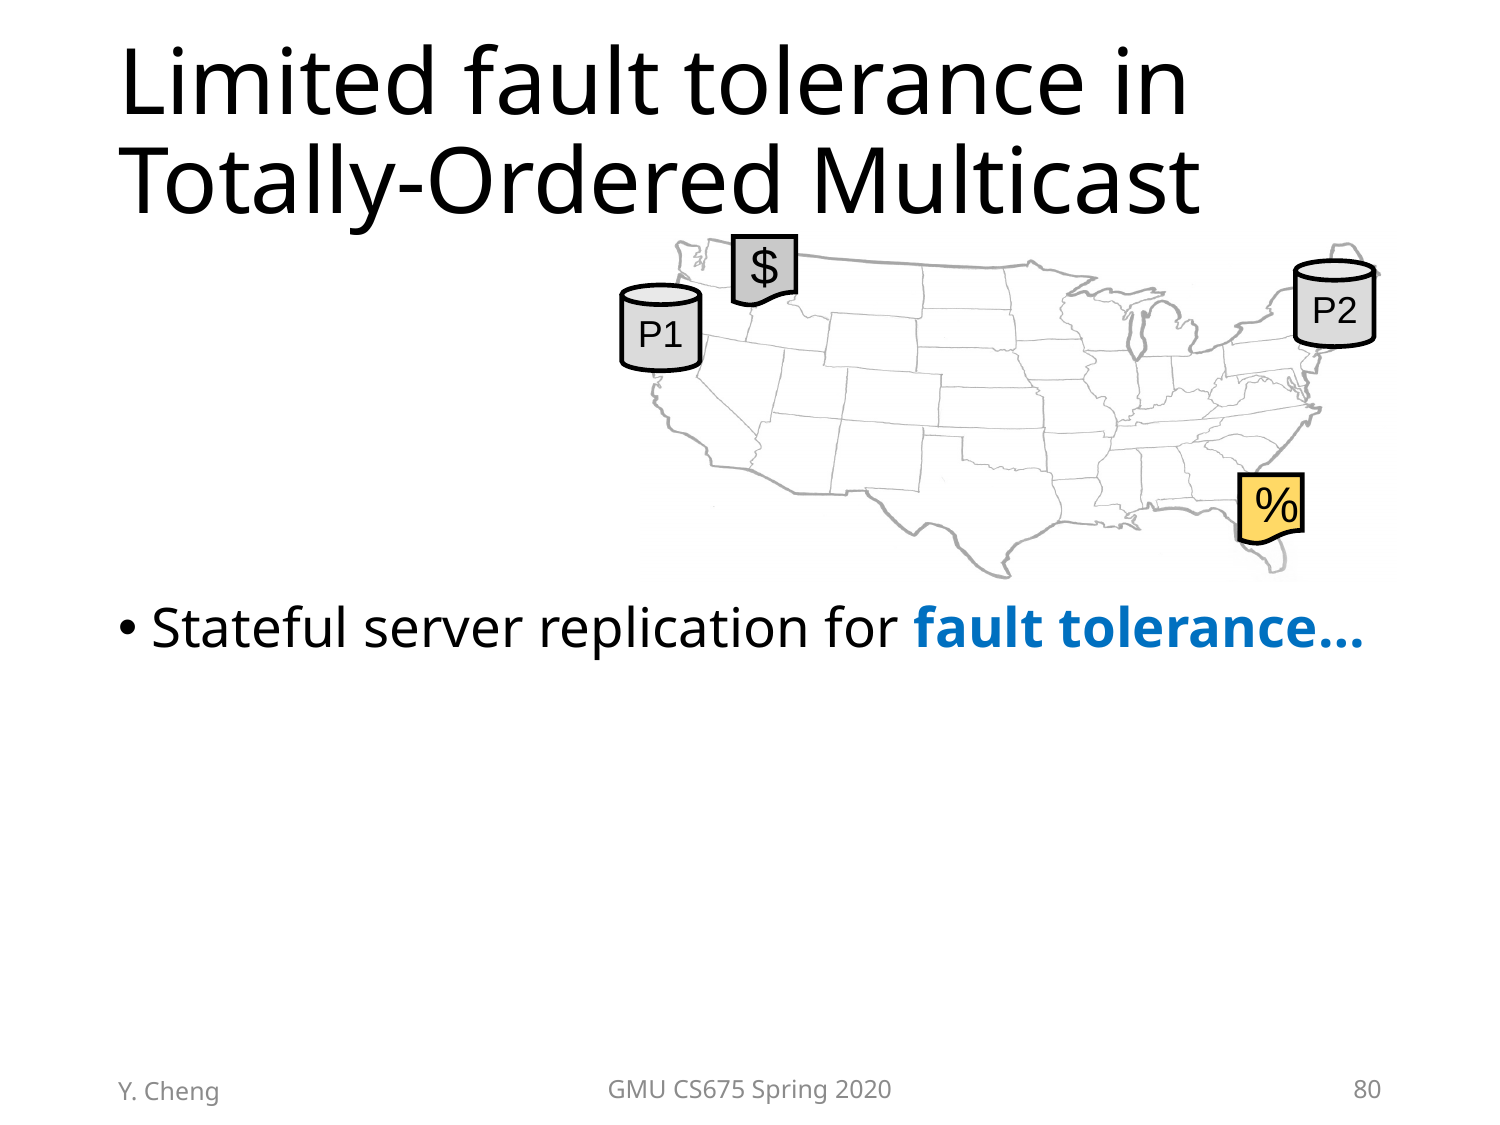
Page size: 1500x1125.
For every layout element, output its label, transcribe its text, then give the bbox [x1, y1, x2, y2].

list Stateful server replication for fault tolerance… [103, 593, 1397, 673]
footer GMU CS675 Spring 2020 [496, 1060, 1004, 1121]
title Limited fault tolerance in Totally-Ordered Multicast [103, 25, 1397, 243]
text_box P1 [621, 285, 640, 370]
slide_number Y. Cheng [103, 1060, 441, 1121]
picture [640, 228, 1397, 582]
slide_number 80 [1059, 1060, 1397, 1121]
